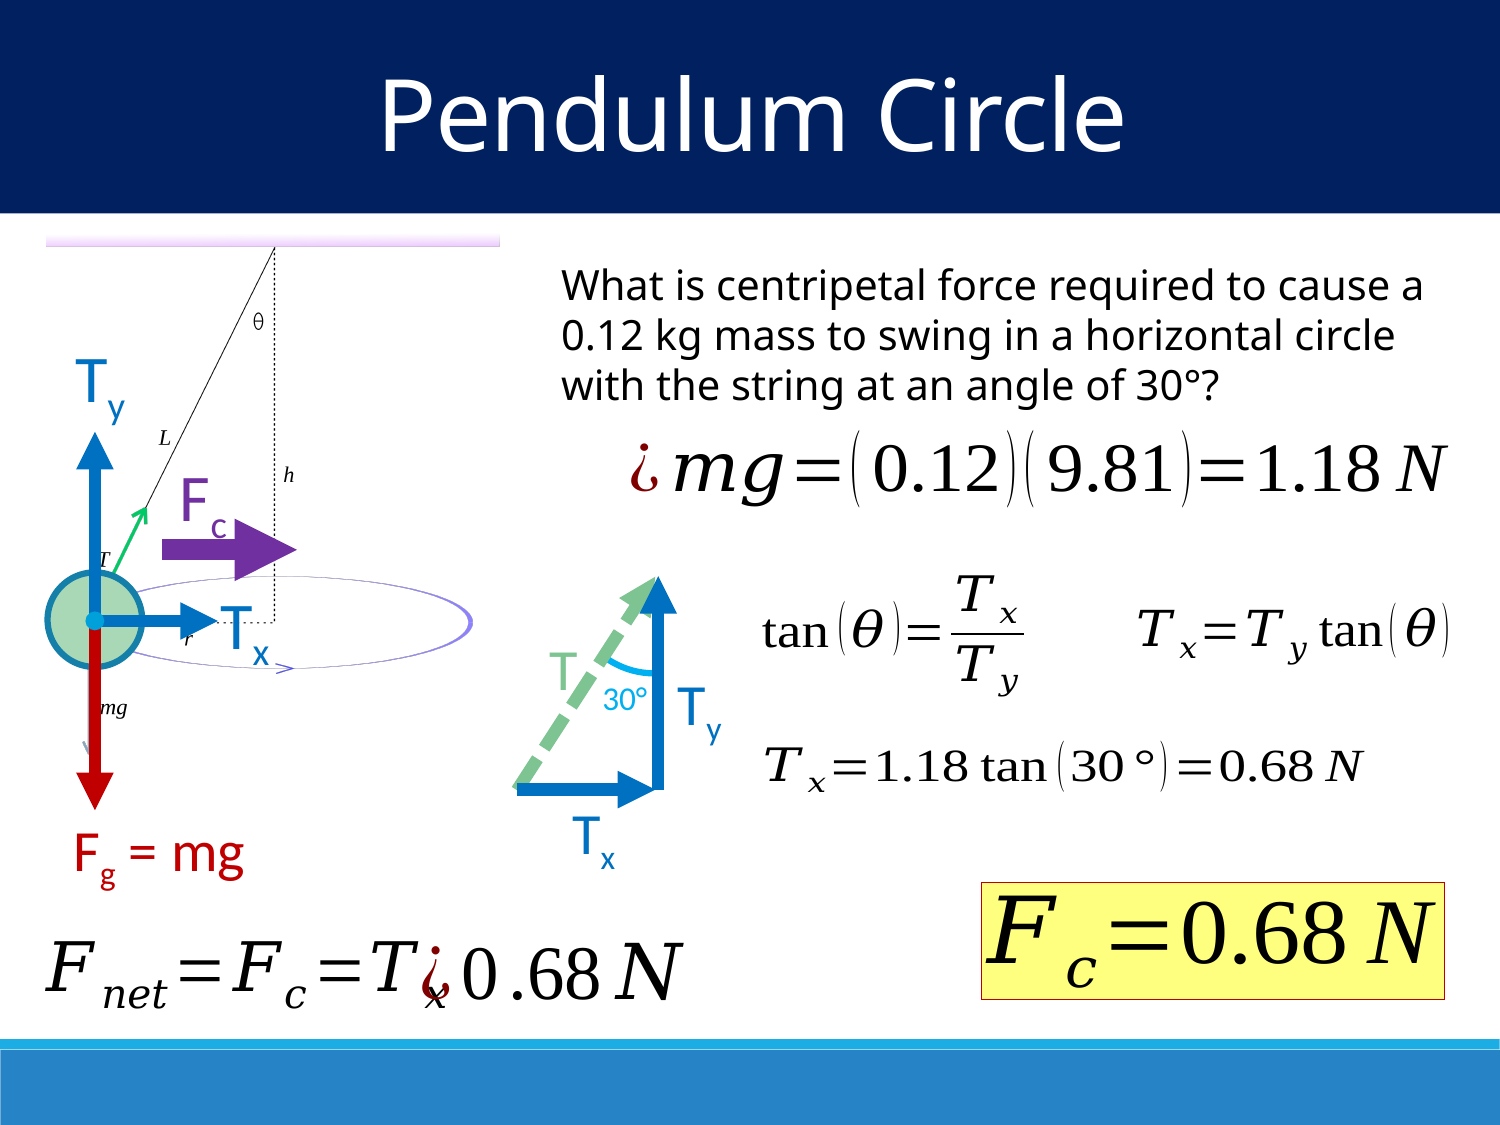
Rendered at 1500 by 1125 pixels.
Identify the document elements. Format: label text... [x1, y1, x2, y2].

text_box What is centripetal force required to cause a 0.12 kg mass to swing in a horizontal circle with the string at an angle of 30°? [546, 251, 1465, 417]
picture [46, 212, 500, 768]
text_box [59, 328, 152, 617]
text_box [161, 574, 286, 672]
text_box [0, 0, 1500, 215]
text_box Pendulum Circle [4, 62, 1500, 189]
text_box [161, 446, 298, 551]
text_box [55, 620, 264, 892]
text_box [516, 508, 738, 876]
